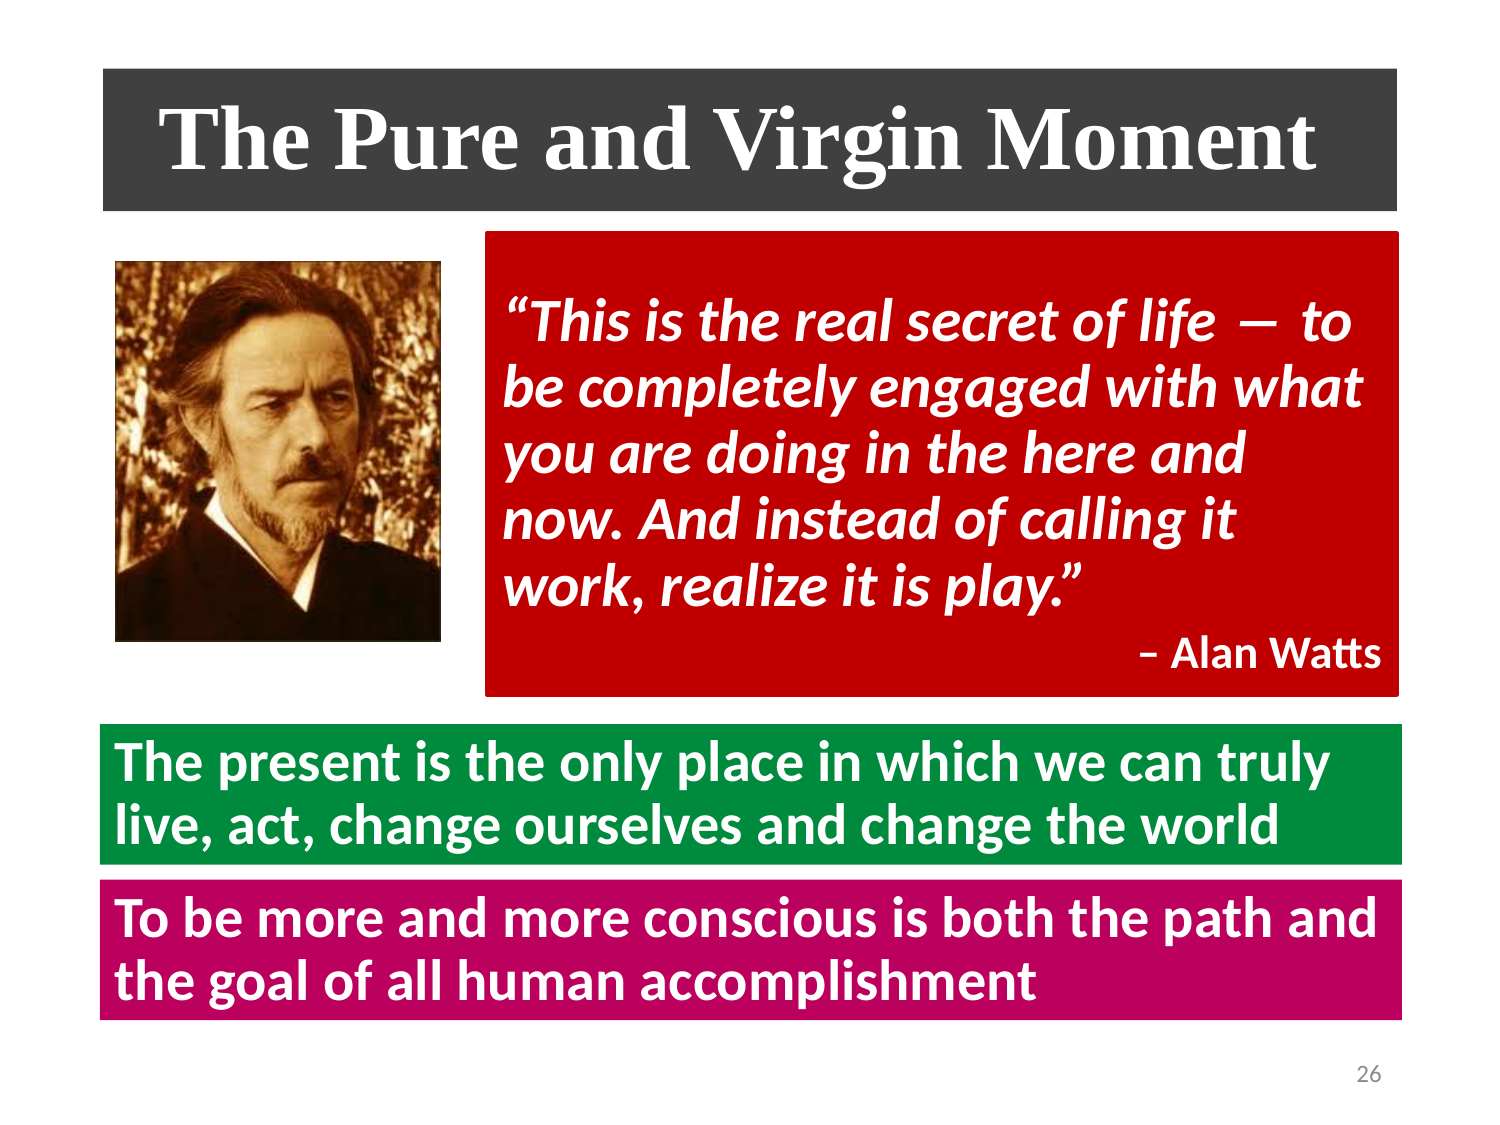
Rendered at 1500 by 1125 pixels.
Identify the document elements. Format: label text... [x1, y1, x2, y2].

text_box To be more and more conscious is both the path and the goal of all human accomplishment [99, 879, 1402, 1021]
title The Pure and Virgin Moment [103, 68, 1397, 212]
list “This is the real secret of life ― to be completely engaged with what you are doing in the here and now. And instead of calling it work, realize it is play.” – Alan Watts [487, 233, 1397, 695]
text_box The present is the only place in which we can truly live, act, change ourselves and change the world [99, 724, 1402, 865]
slide_number 26 [1059, 1042, 1397, 1103]
picture [115, 261, 441, 642]
